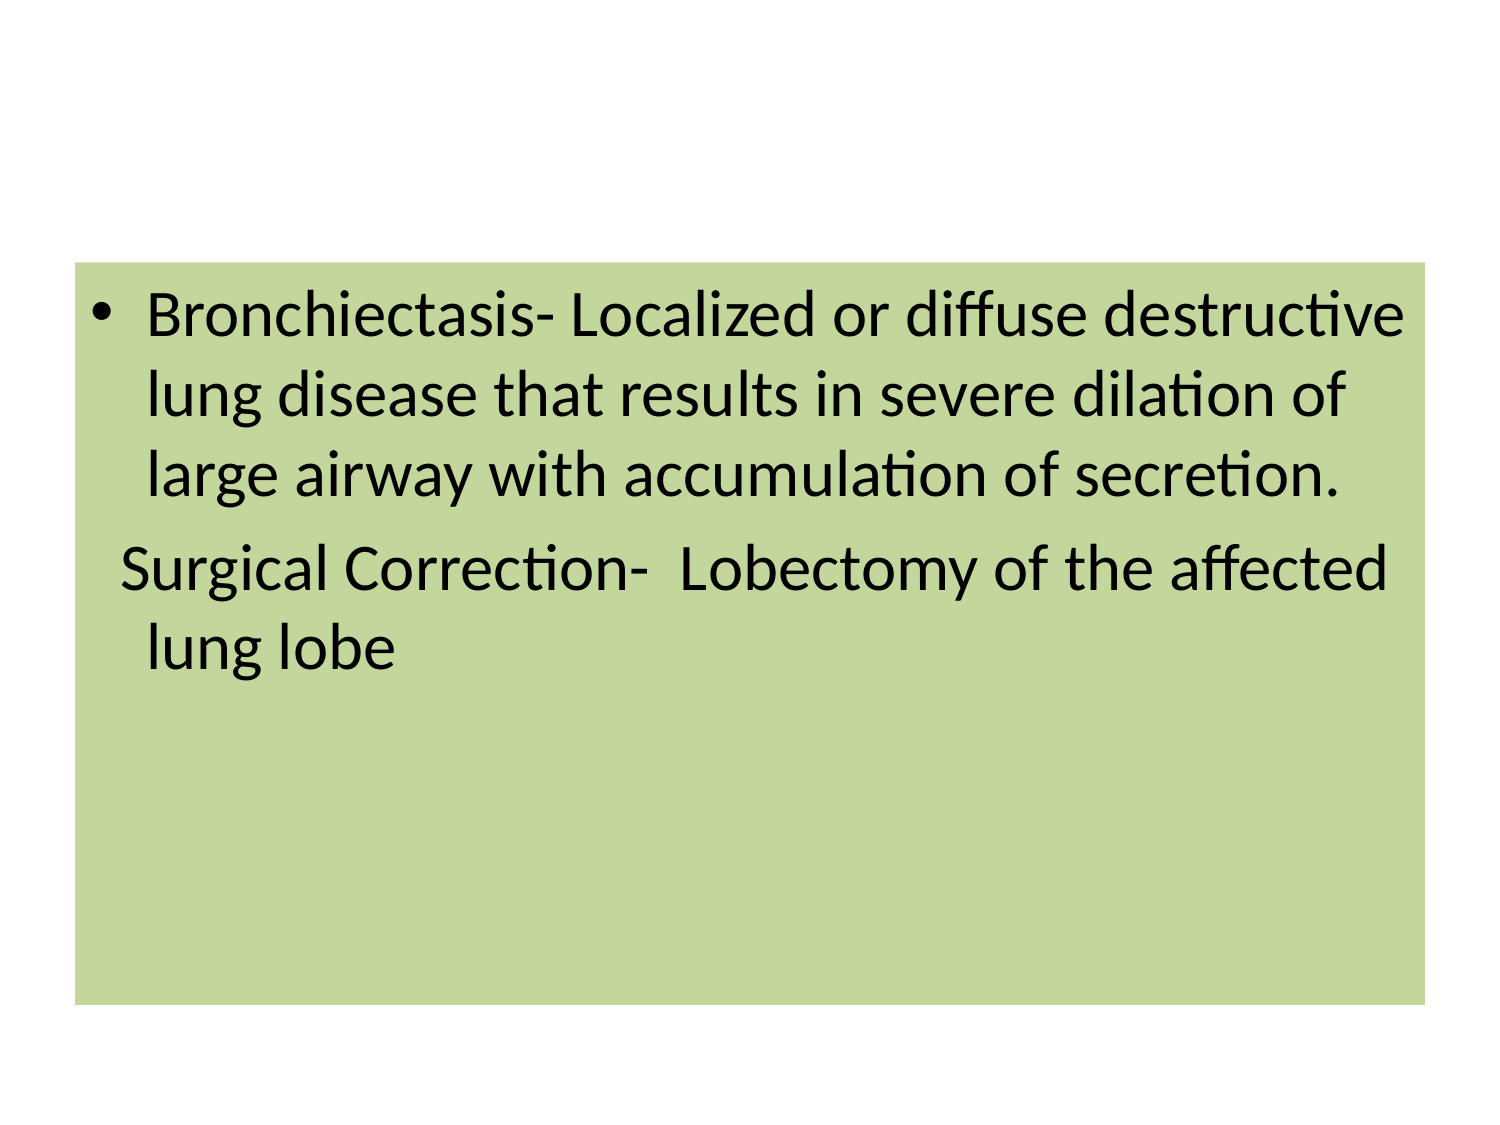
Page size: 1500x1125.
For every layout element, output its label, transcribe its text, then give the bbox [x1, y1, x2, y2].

list Bronchiectasis- Localized or diffuse destructive lung disease that results in severe dilation of large airway with accumulation of secretion. Surgical Correction- Lobectomy of the affected lung lobe [75, 262, 1425, 1005]
